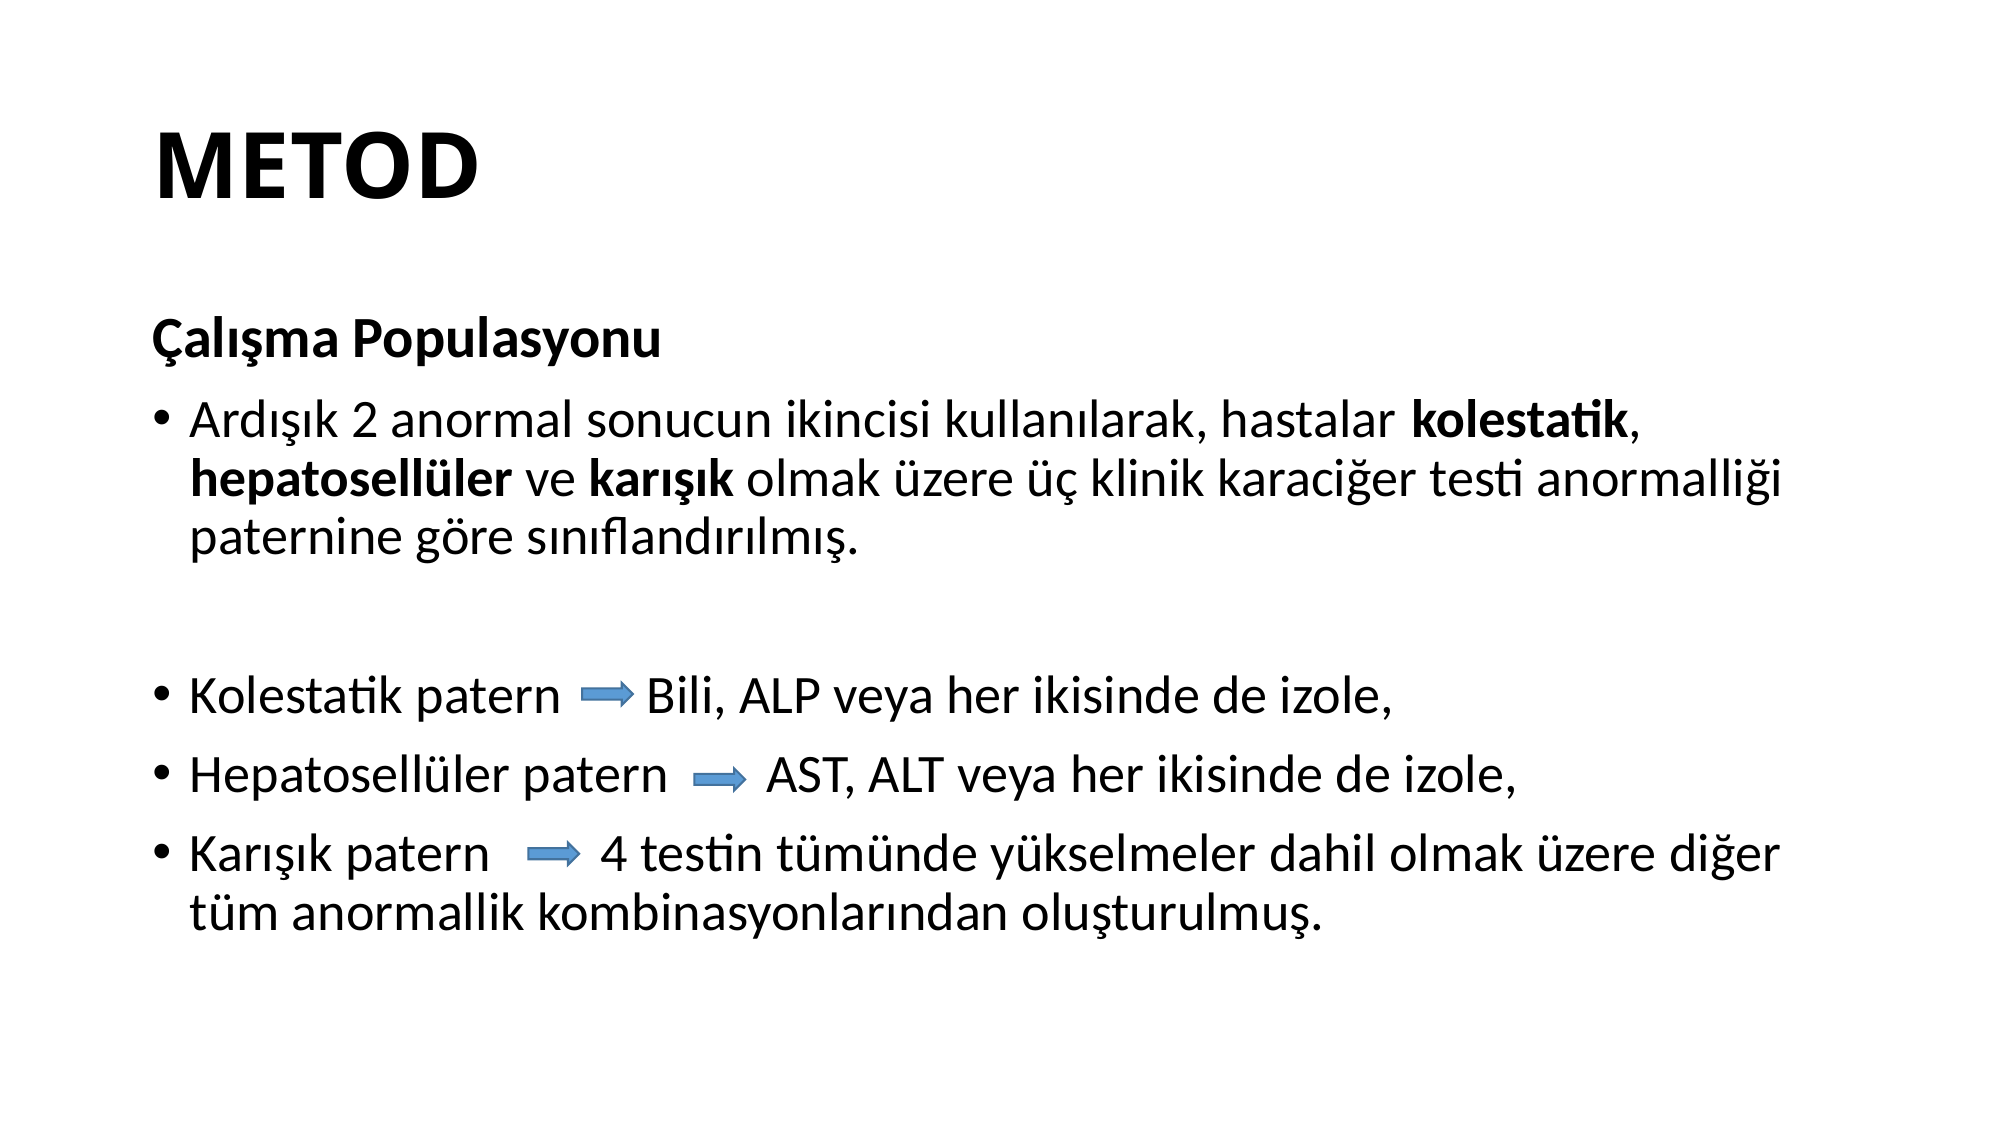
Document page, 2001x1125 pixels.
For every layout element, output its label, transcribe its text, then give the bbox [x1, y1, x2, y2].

text_box [527, 840, 581, 868]
list Çalışma Populasyonu Ardışık 2 anormal sonucun ikincisi kullanılarak, hastalar kolestatik, hepatosellüler ve karışık olmak üzere üç klinik karaciğer testi anormalliği paternine göre sınıflandırılmış. Kolestatik patern Bili, ALP veya her ikisinde de izole, Hepatosellüler patern AST, ALT veya her ikisinde de izole, Karışık patern 4 testin tümünde yükselmeler dahil olmak üzere diğer tüm anormallik kombinasyonlarından oluşturulmuş. [137, 299, 1863, 1014]
title METOD [137, 59, 1863, 278]
text_box [693, 765, 747, 794]
text_box [581, 680, 635, 708]
